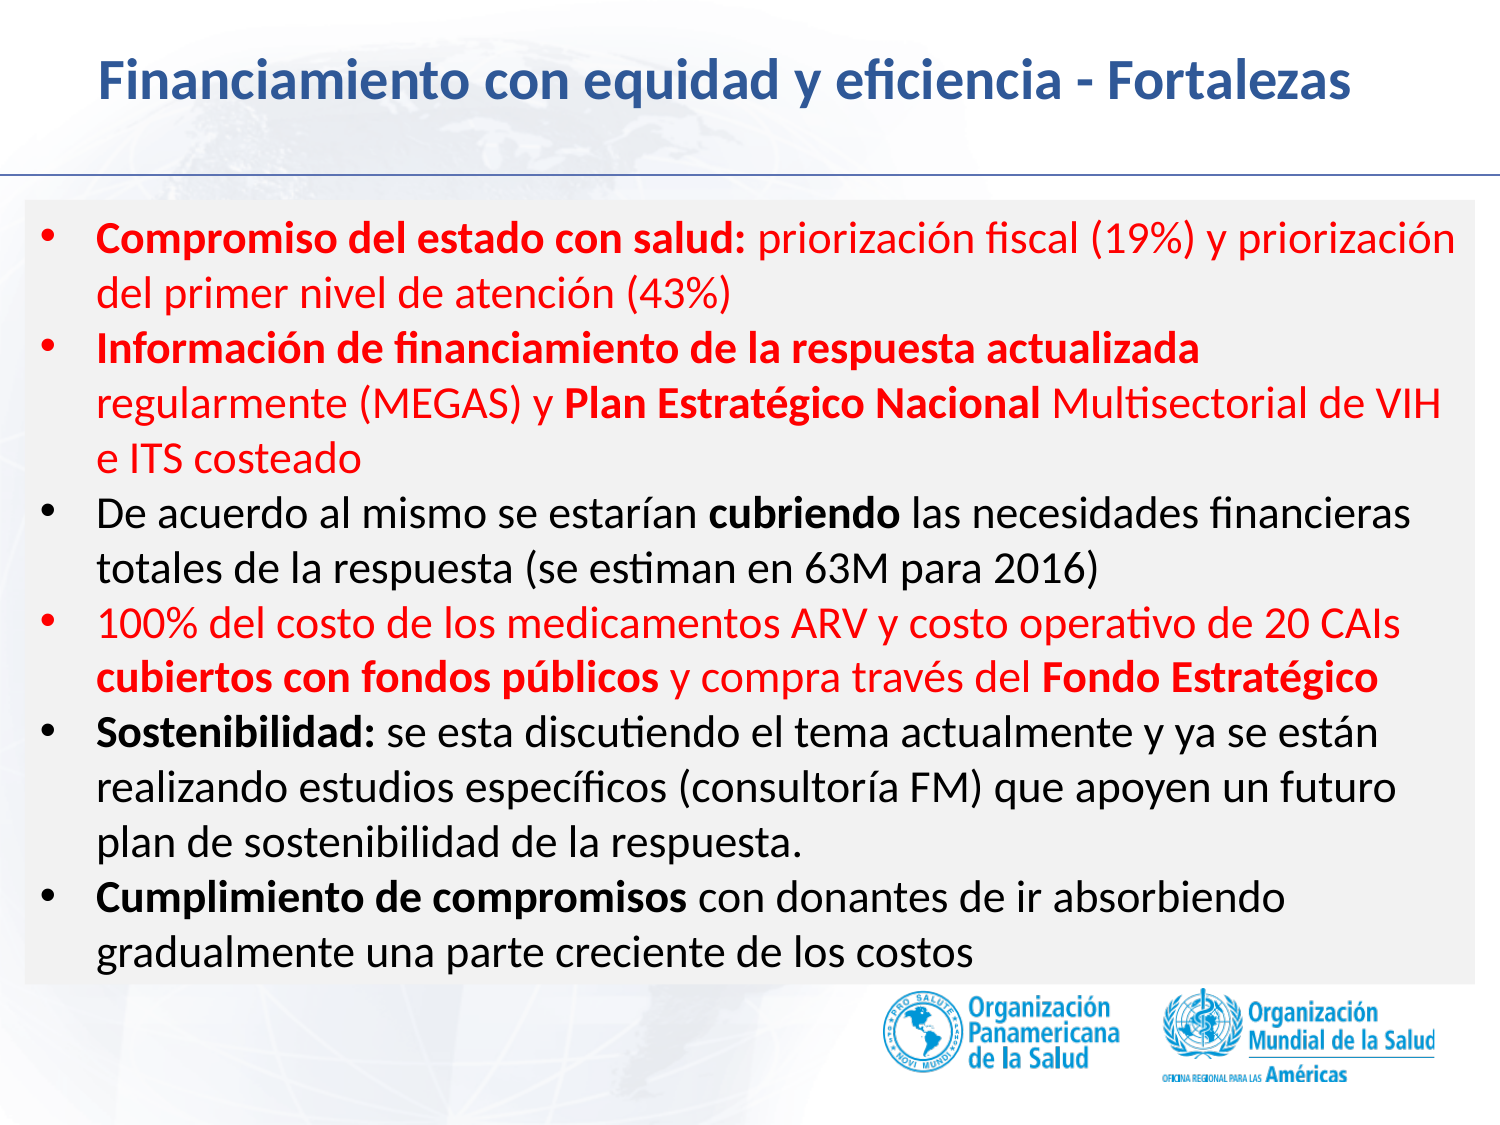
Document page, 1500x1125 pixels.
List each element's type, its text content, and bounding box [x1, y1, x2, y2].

text_box Compromiso del estado con salud: priorización fiscal (19%) y priorización del primer nivel de atención (43%) Información de financiamiento de la respuesta actualizada regularmente (MEGAS) y Plan Estratégico Nacional Multisectorial de VIH e ITS costeado De acuerdo al mismo se estarían cubriendo las necesidades financieras totales de la respuesta (se estiman en 63M para 2016) 100% del costo de los medicamentos ARV y costo operativo de 20 CAIs cubiertos con fondos públicos y compra través del Fondo Estratégico Sostenibilidad: se esta discutiendo el tema actualmente y ya se están realizando estudios específicos (consultoría FM) que apoyen un futuro plan de sostenibilidad de la respuesta. Cumplimiento de compromisos con donantes de ir absorbiendo gradualmente una parte creciente de los costos [24, 199, 1475, 985]
picture [0, 0, 1500, 174]
text_box Financiamiento con equidad y eficiencia - Fortalezas [0, 33, 1450, 119]
picture [0, 176, 1500, 1125]
